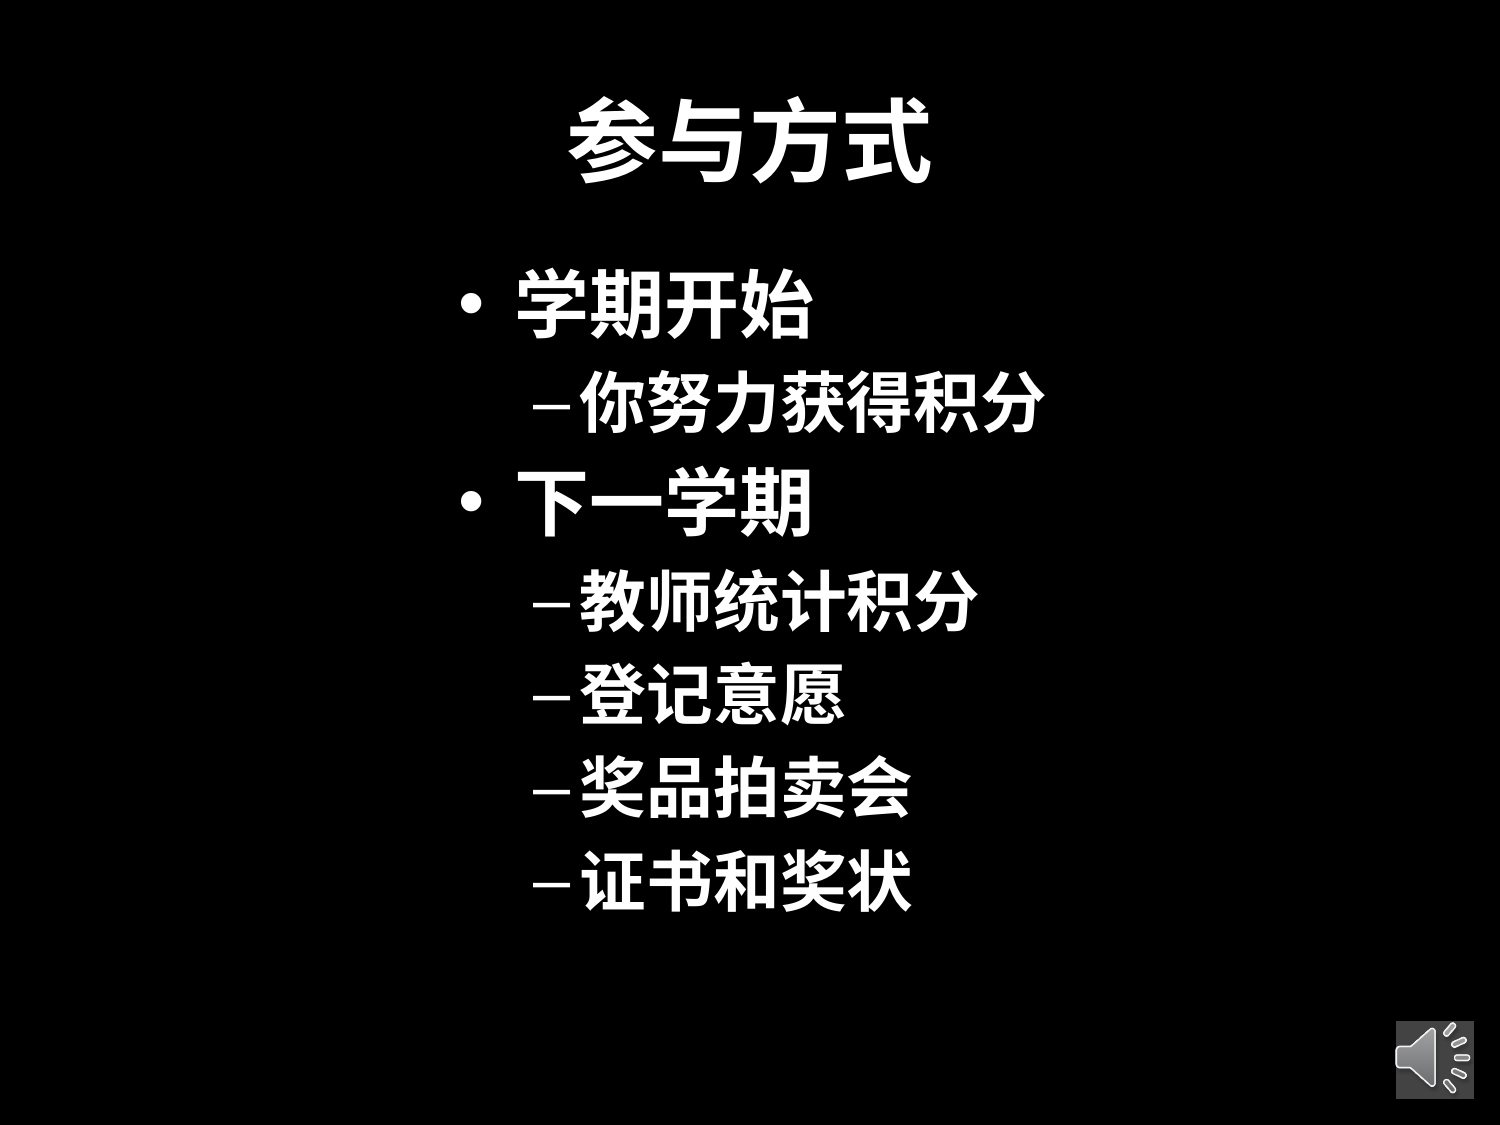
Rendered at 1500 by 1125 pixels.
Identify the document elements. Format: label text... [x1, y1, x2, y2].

title 参与方式 [75, 45, 1425, 233]
list 学期开始 你努力获得积分 下一学期 教师统计积分 登记意愿 奖品拍卖会 证书和奖状 [443, 249, 1113, 1075]
picture [1394, 1019, 1476, 1101]
